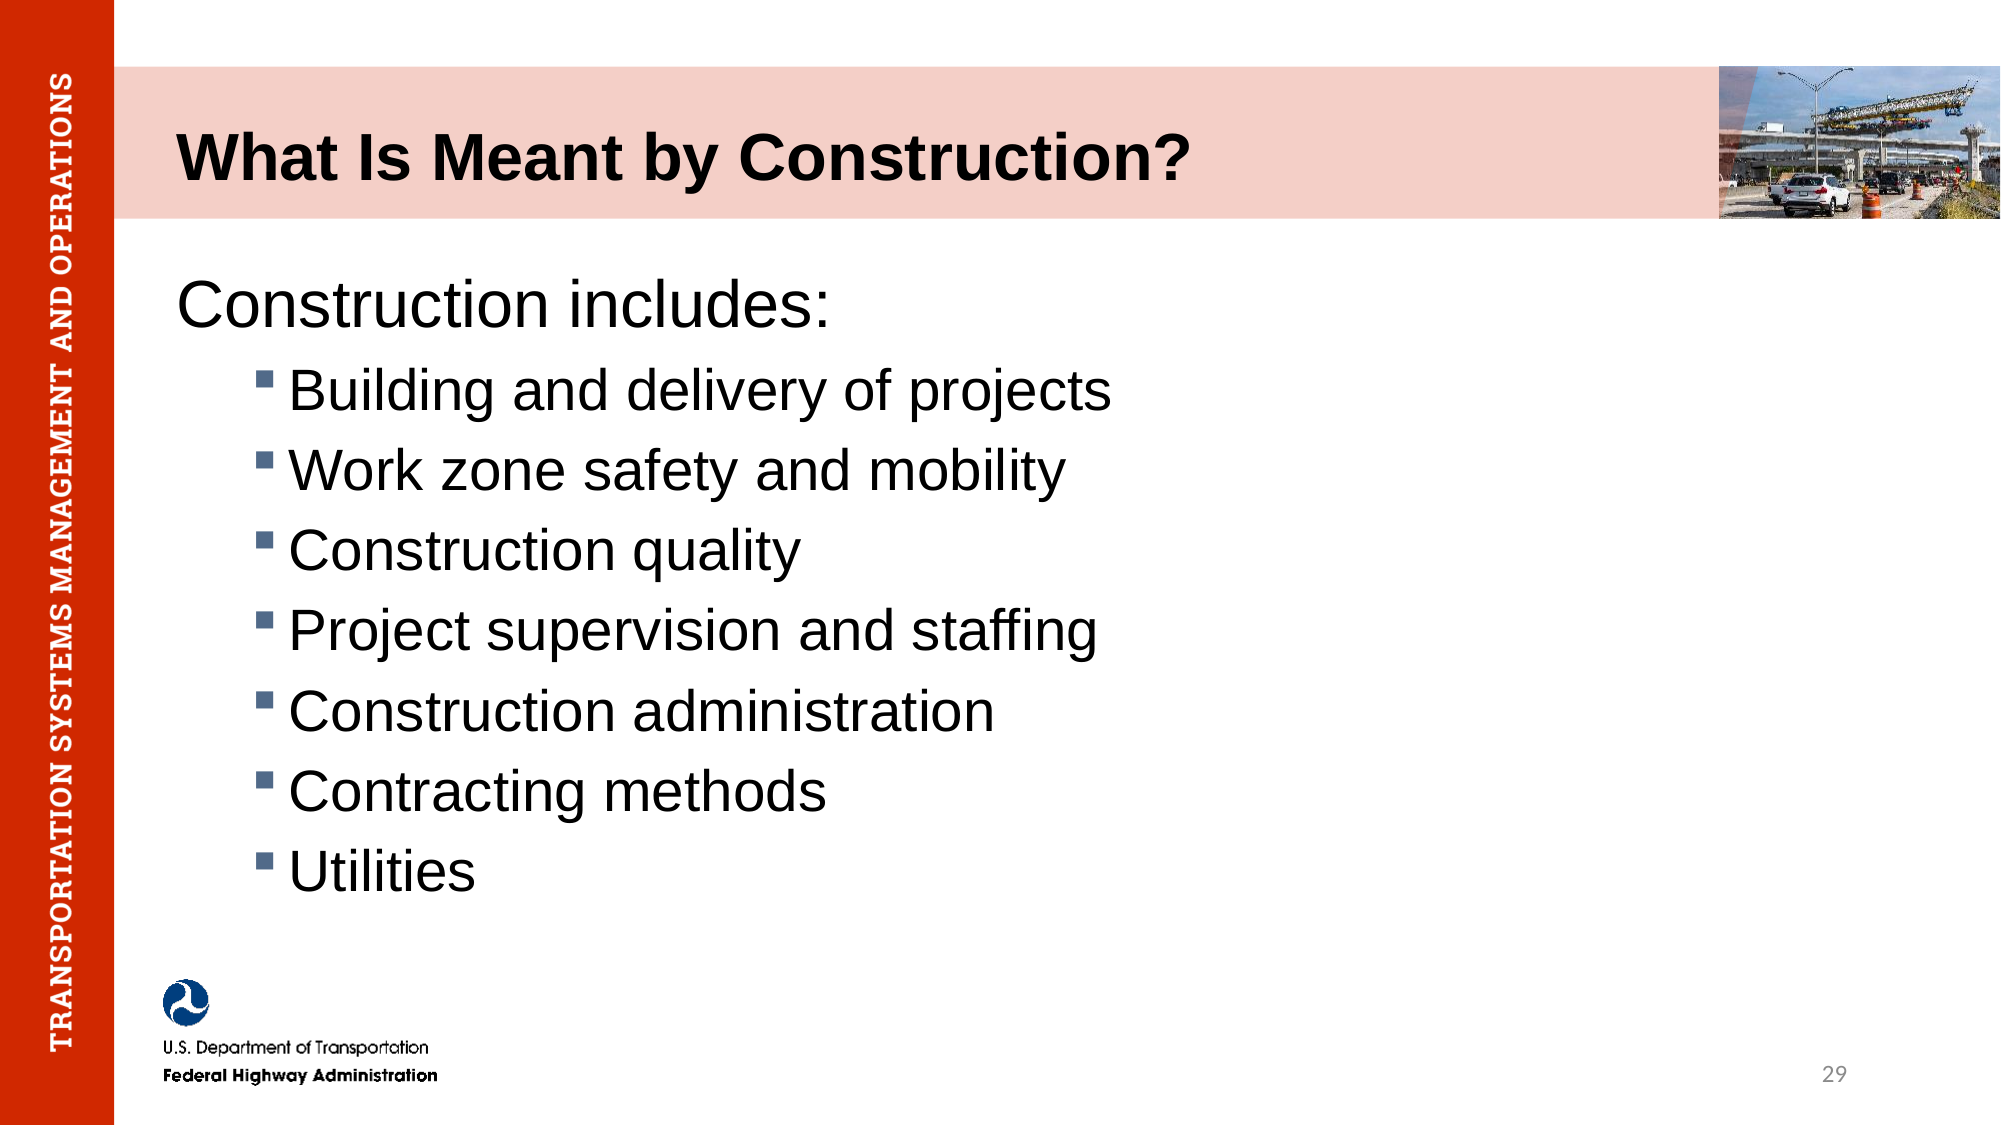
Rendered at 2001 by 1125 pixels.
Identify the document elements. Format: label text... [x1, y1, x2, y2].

picture [46, 64, 109, 1061]
title What Is Meant by Construction? [161, 115, 1638, 198]
picture [1721, 66, 2001, 219]
list Construction includes: Building and delivery of projects Work zone safety and mobility Construction quality Project supervision and staffing Construction administration Contracting methods Utilities [161, 261, 1863, 976]
picture [161, 977, 439, 1088]
slide_number 29 [1412, 1042, 1863, 1103]
